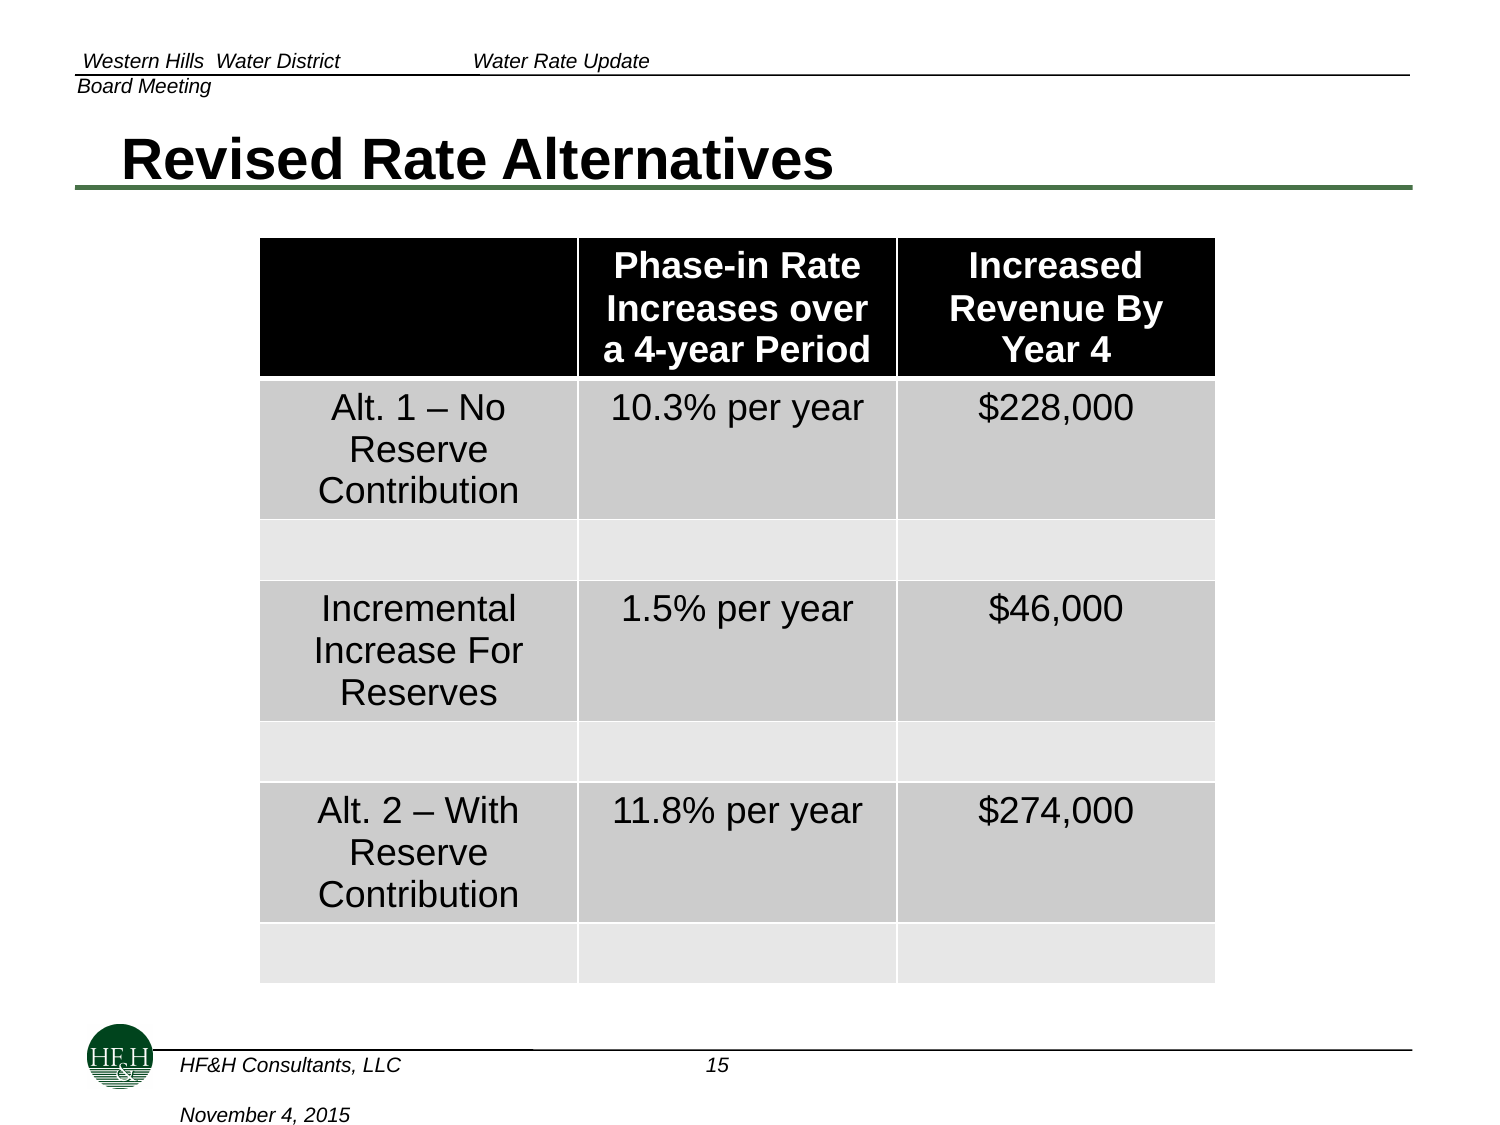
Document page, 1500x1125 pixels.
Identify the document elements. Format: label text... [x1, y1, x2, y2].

table_cell [898, 520, 1215, 580]
table_header [260, 238, 577, 376]
table_cell 10.3% per year [579, 381, 896, 519]
table_cell 11.8% per year [579, 783, 896, 922]
table_cell $274,000 [898, 783, 1215, 922]
table_cell [898, 924, 1215, 983]
table_cell Alt. 1 – No Reserve Contribution [260, 381, 577, 519]
table_cell Incremental Increase For Reserves [260, 581, 577, 721]
table_cell [898, 722, 1215, 781]
table_header Phase-in Rate Increases over a 4-year Period [579, 238, 896, 376]
table_cell [579, 924, 896, 983]
table_header Increased Revenue By Year 4 [898, 238, 1215, 376]
picture [87, 1024, 153, 1089]
table_cell $46,000 [898, 581, 1215, 721]
title Revised Rate Alternatives [99, 112, 1375, 200]
table_cell $228,000 [898, 381, 1215, 519]
table_cell [579, 520, 896, 580]
table_cell [260, 722, 577, 781]
table_cell Alt. 2 – With Reserve Contribution [260, 783, 577, 922]
table_cell [260, 924, 577, 983]
table_cell [579, 722, 896, 781]
table_cell 1.5% per year [579, 581, 896, 721]
table_cell [260, 520, 577, 580]
